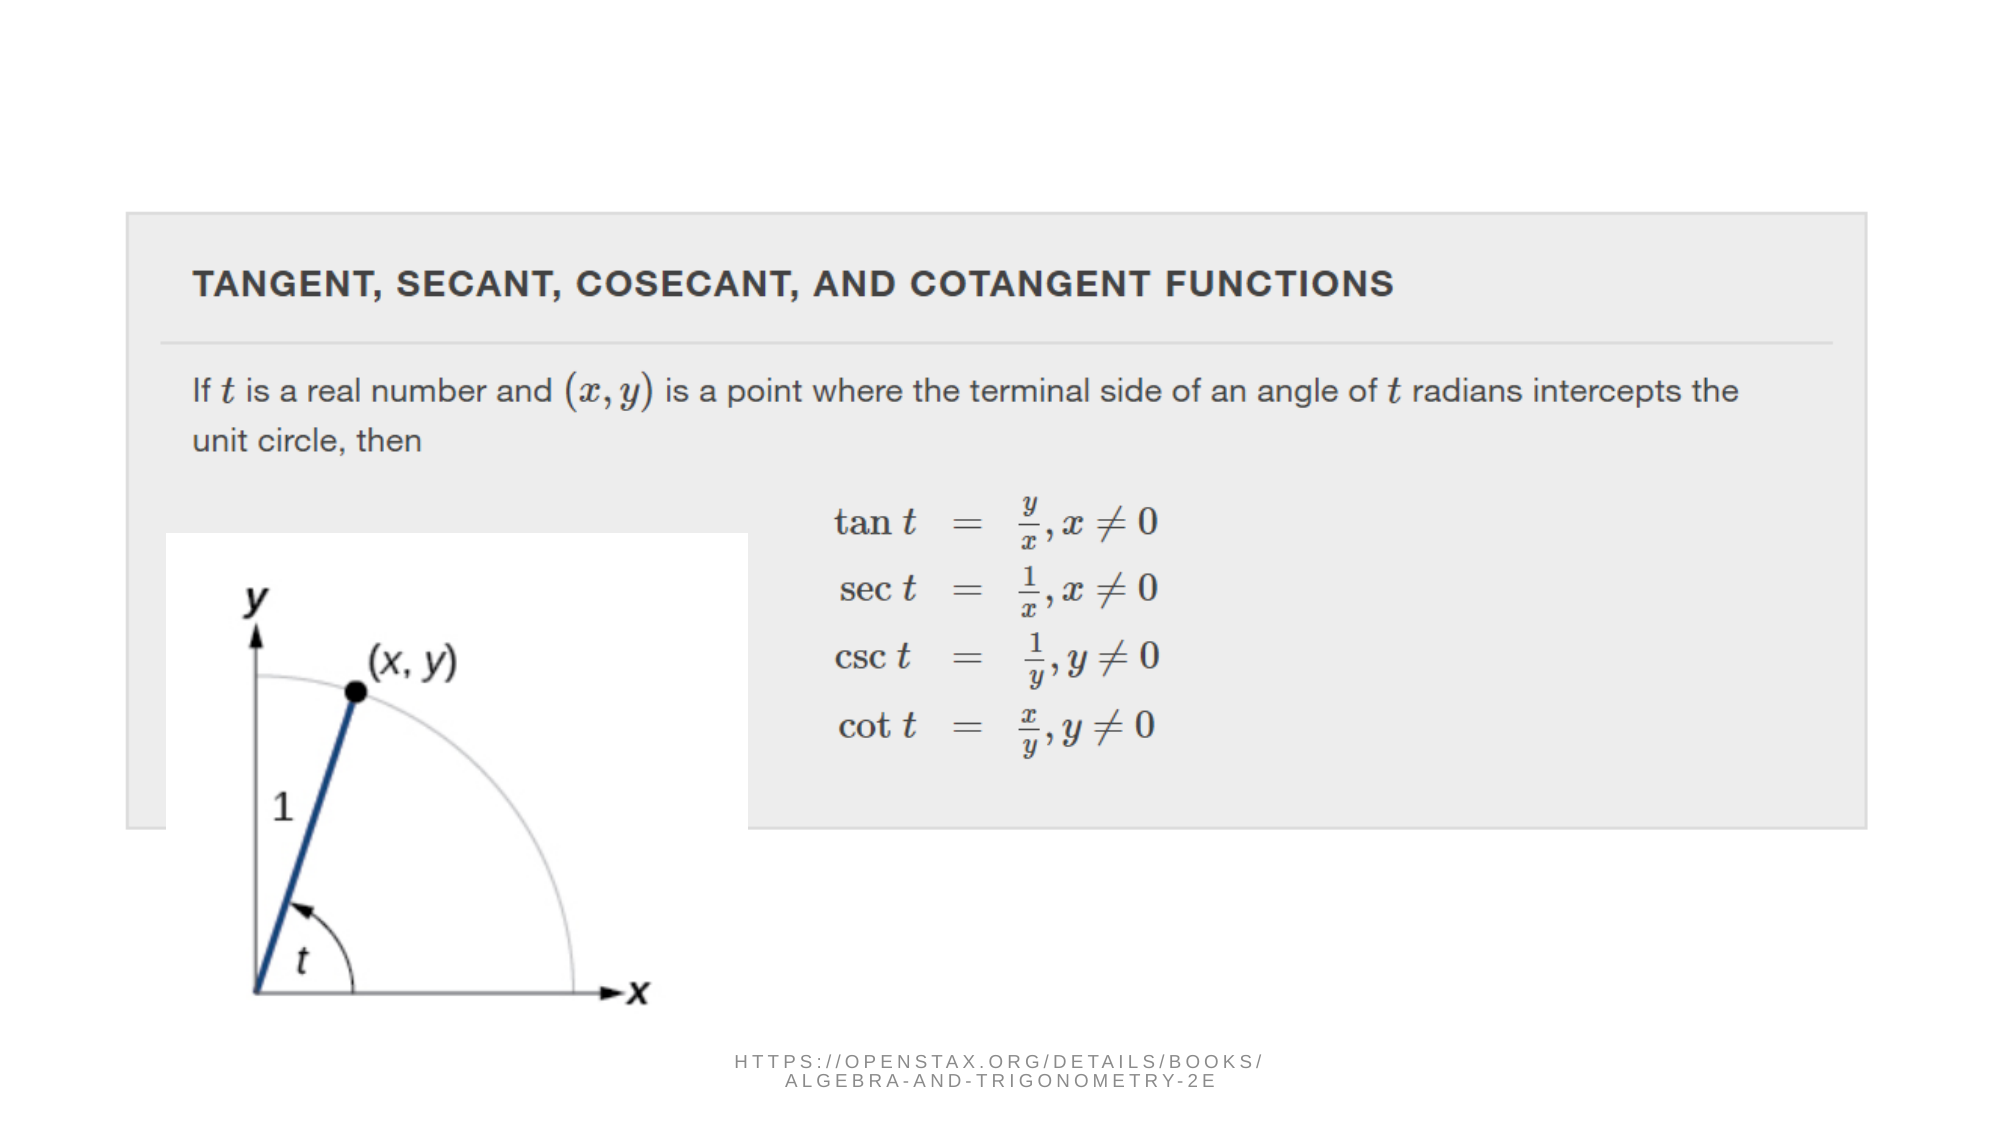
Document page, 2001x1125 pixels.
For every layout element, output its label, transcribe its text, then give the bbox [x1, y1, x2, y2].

footer https://openstax.org/details/books/algebra-and-trigonometry-2e [662, 1042, 1338, 1103]
picture [105, 188, 1895, 1043]
